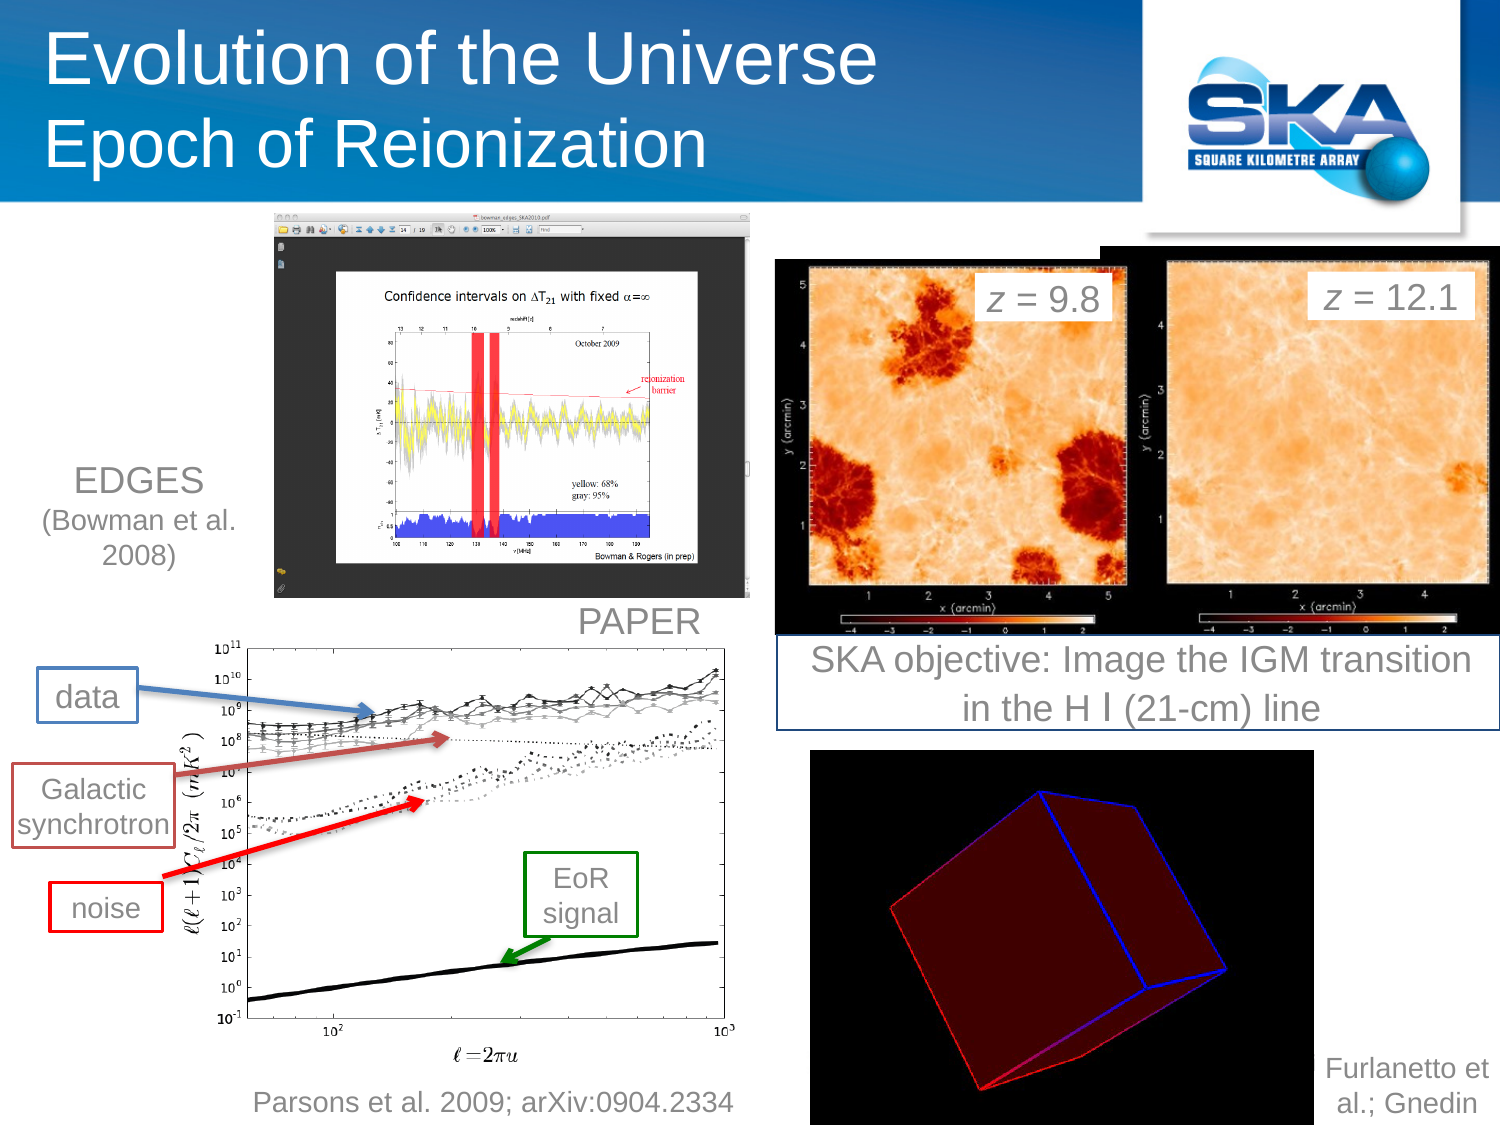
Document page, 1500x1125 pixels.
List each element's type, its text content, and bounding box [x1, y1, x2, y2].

text_box Parsons et al. 2009; arXiv:0904.2334 [249, 1082, 738, 1119]
text_box EDGES (Bowman et al. 2008) [4, 448, 268, 579]
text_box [12, 737, 451, 849]
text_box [49, 799, 426, 933]
title Evolution of the Universe Epoch of Reionization [28, 1, 1124, 190]
text_box PAPER [557, 606, 722, 623]
picture [0, 0, 1500, 1125]
text_box SKA objective: Image the IGM transition in the H I (21-cm) line [776, 641, 1500, 731]
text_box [499, 851, 638, 963]
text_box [809, 749, 1315, 1125]
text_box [774, 258, 1138, 635]
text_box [1099, 246, 1500, 634]
text_box Furlanetto et al.; Gnedin [1320, 1047, 1500, 1122]
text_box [37, 667, 376, 724]
